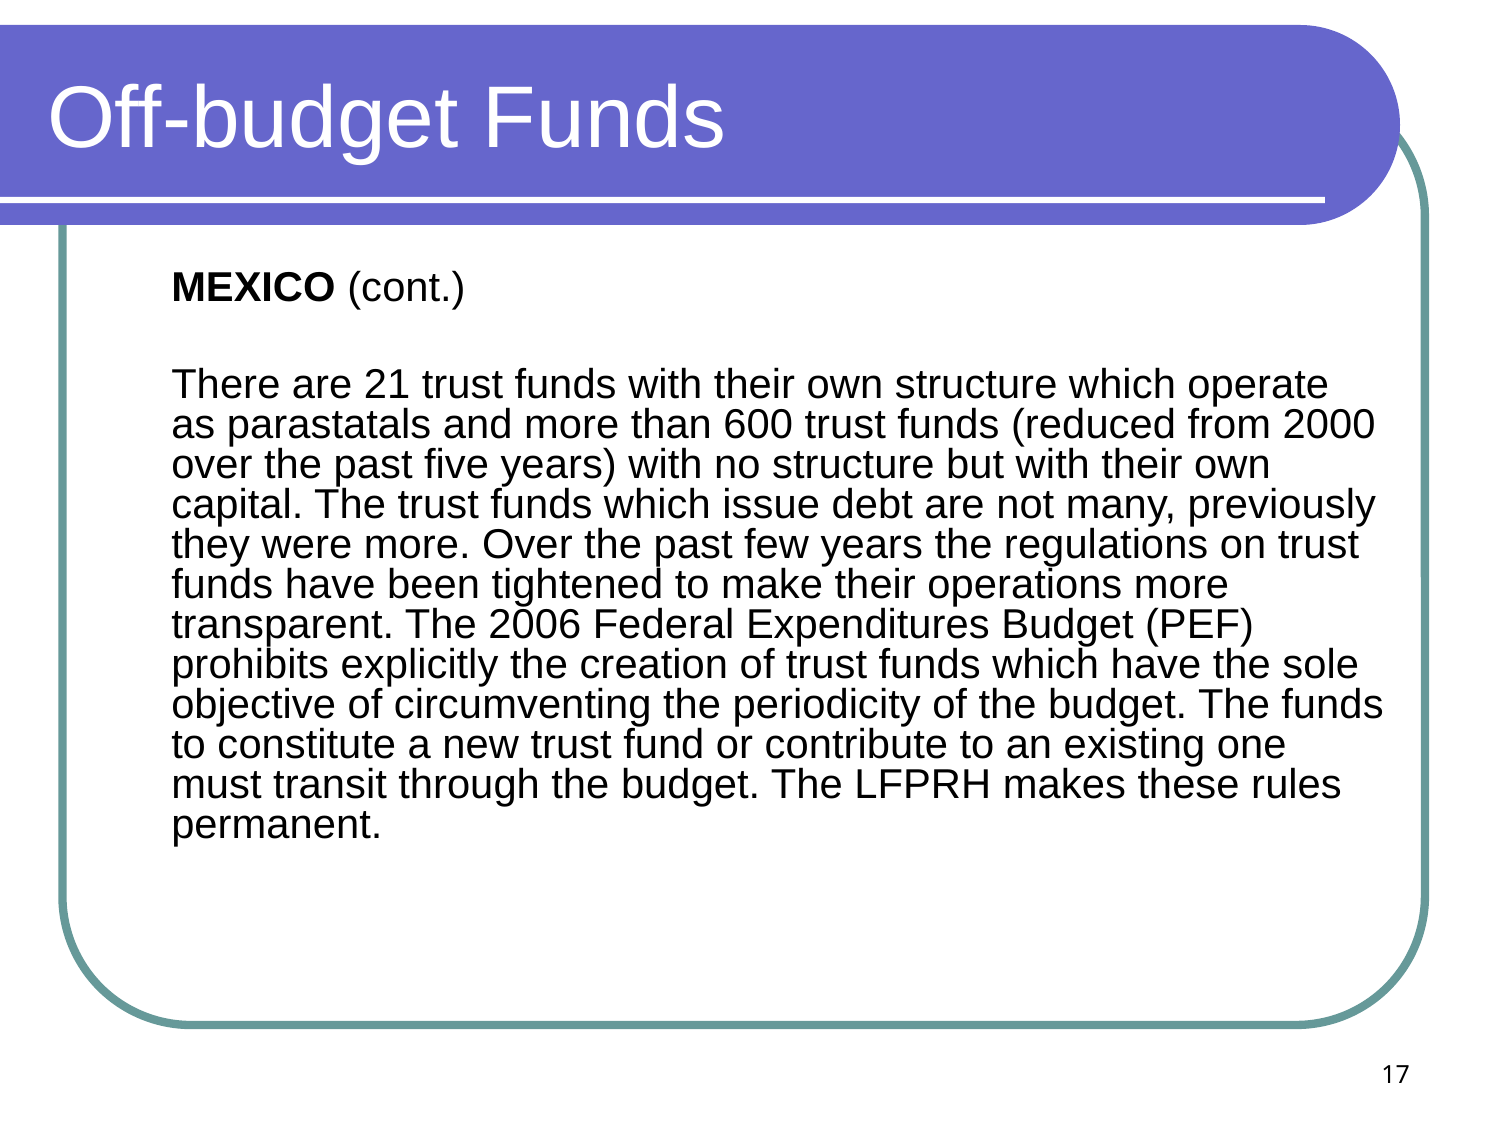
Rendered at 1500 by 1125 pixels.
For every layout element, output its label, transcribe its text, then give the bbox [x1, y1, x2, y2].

slide_number 17 [1074, 1024, 1426, 1101]
list MEXICO (cont.) There are 21 trust funds with their own structure which operate as parastatals and more than 600 trust funds (reduced from 2000 over the past five years) with no structure but with their own capital. The trust funds which issue debt are not many, previously they were more. Over the past few years the regulations on trust funds have been tightened to make their operations more transparent. The 2006 Federal Expenditures Budget (PEF) prohibits explicitly the creation of trust funds which have the sole objective of circumventing the periodicity of the budget. The funds to constitute a new trust fund or contribute to an existing one must transit through the budget. The LFPRH makes these rules permanent. [99, 262, 1401, 988]
title Off-budget Funds [31, 37, 1348, 188]
